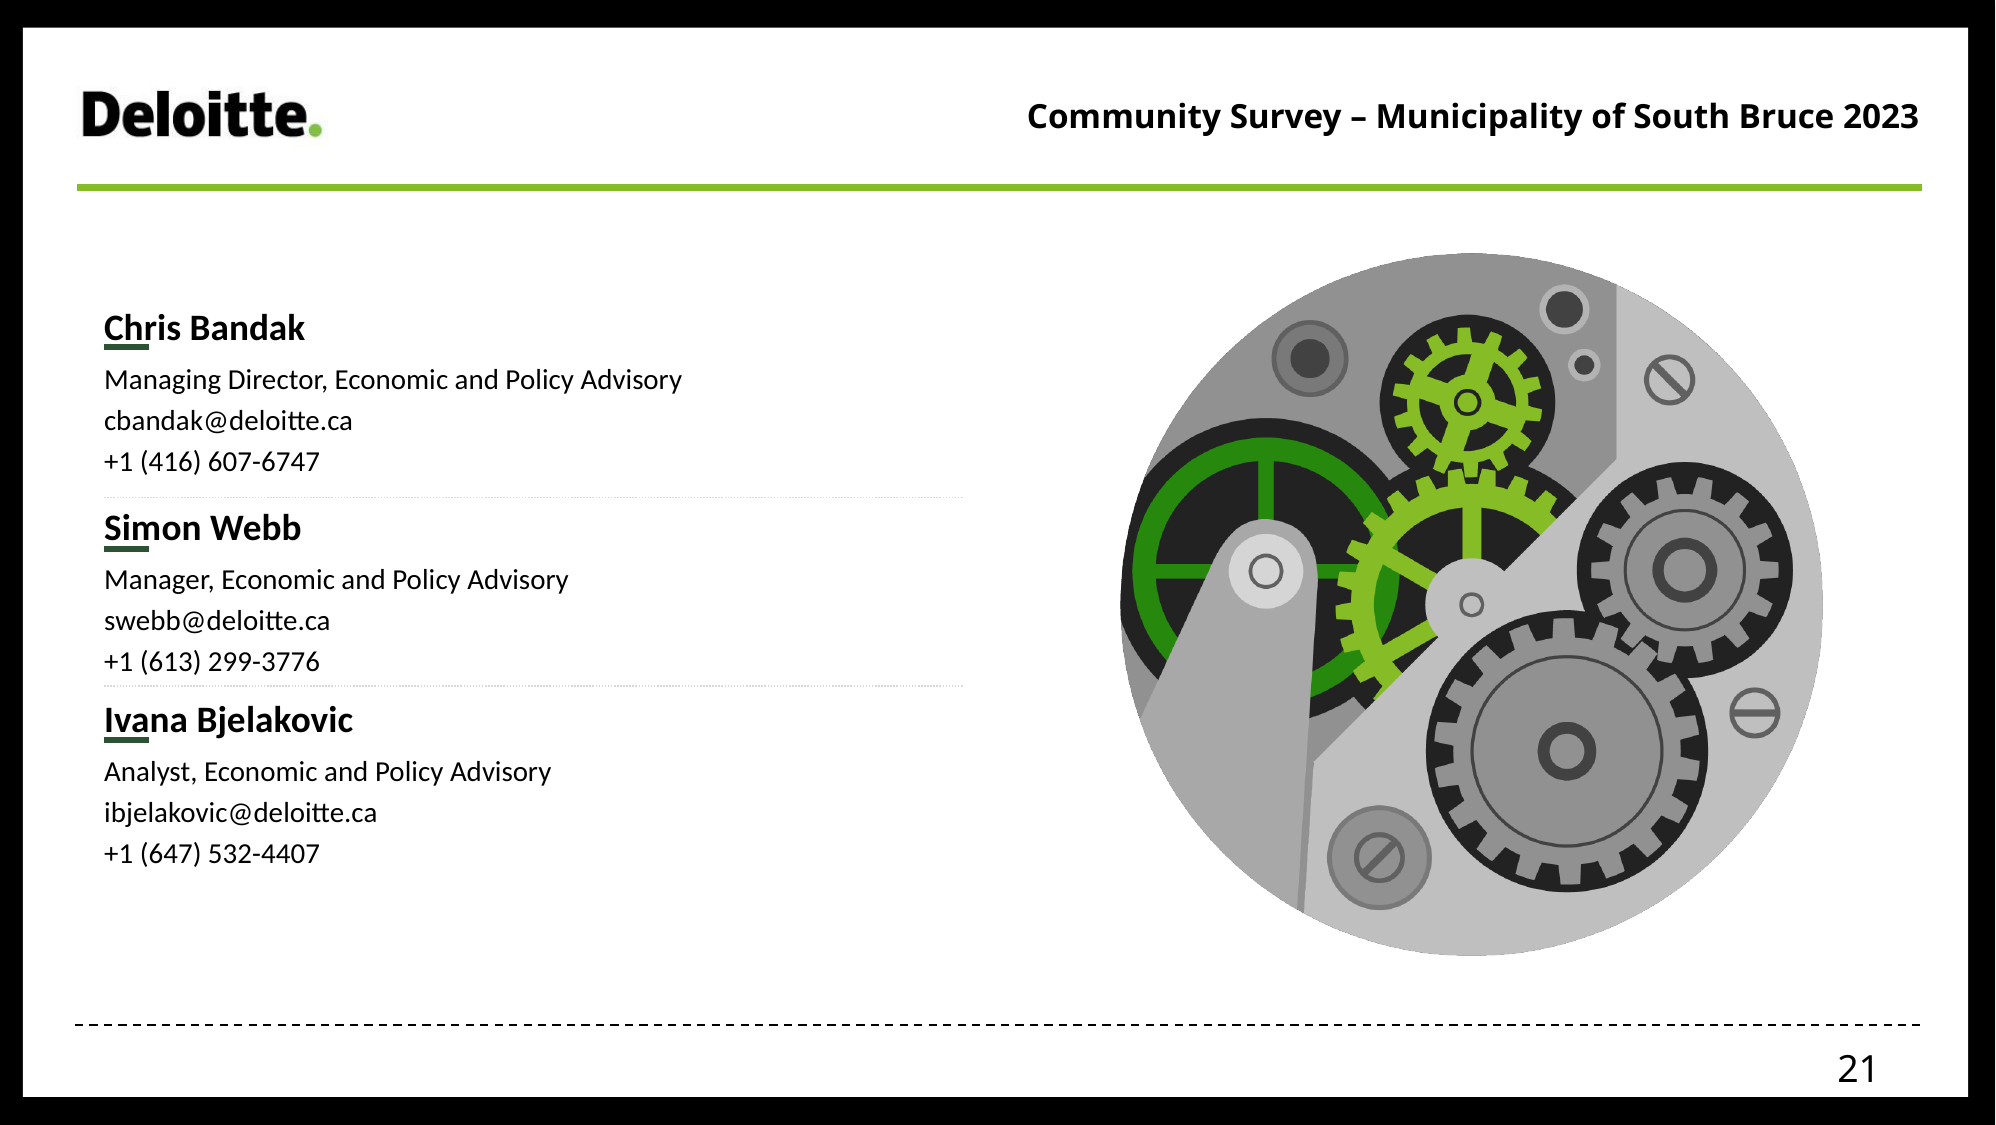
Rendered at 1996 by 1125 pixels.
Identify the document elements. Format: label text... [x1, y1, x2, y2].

picture [75, 78, 328, 147]
text_box Simon Webb Manager, Economic and Policy Advisory swebb@deloitte.ca +1 (613) 299-3776 [104, 495, 1020, 685]
picture [1119, 252, 1823, 956]
slide_number 21 [1822, 1037, 1921, 1098]
list Community Survey – Municipality of South Bruce 2023 [238, 94, 1921, 136]
text_box Ivana Bjelakovic Analyst, Economic and Policy Advisory ibjelakovic@deloitte.ca +1 (647) 532-4407 [104, 687, 1020, 877]
text_box Chris Bandak Managing Director, Economic and Policy Advisory cbandak@deloitte.ca +1 (416) 607-6747 [104, 296, 1020, 485]
